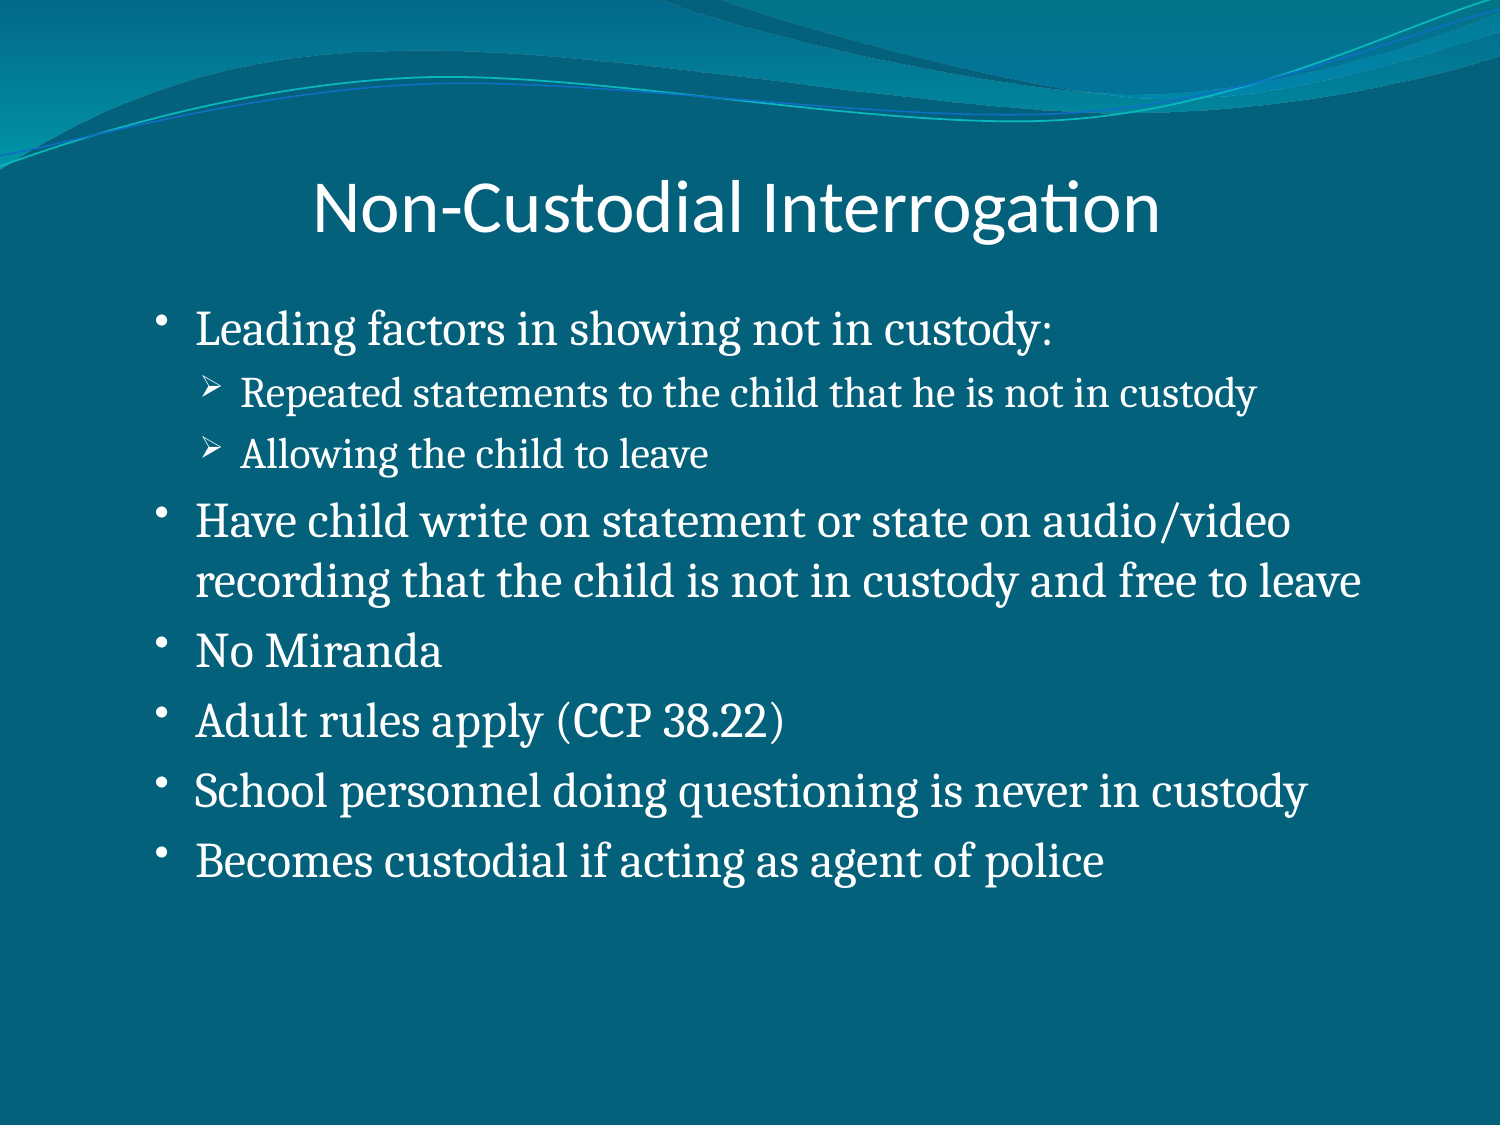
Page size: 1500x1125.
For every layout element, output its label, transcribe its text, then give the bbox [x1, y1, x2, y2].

list Leading factors in showing not in custody: Repeated statements to the child that he is not in custody Allowing the child to leave Have child write on statement or state on audio/video recording that the child is not in custody and free to leave No Miranda Adult rules apply (CCP 38.22) School personnel doing questioning is never in custody Becomes custodial if acting as agent of police [74, 287, 1426, 1031]
title Non-Custodial Interrogation [62, 149, 1413, 338]
